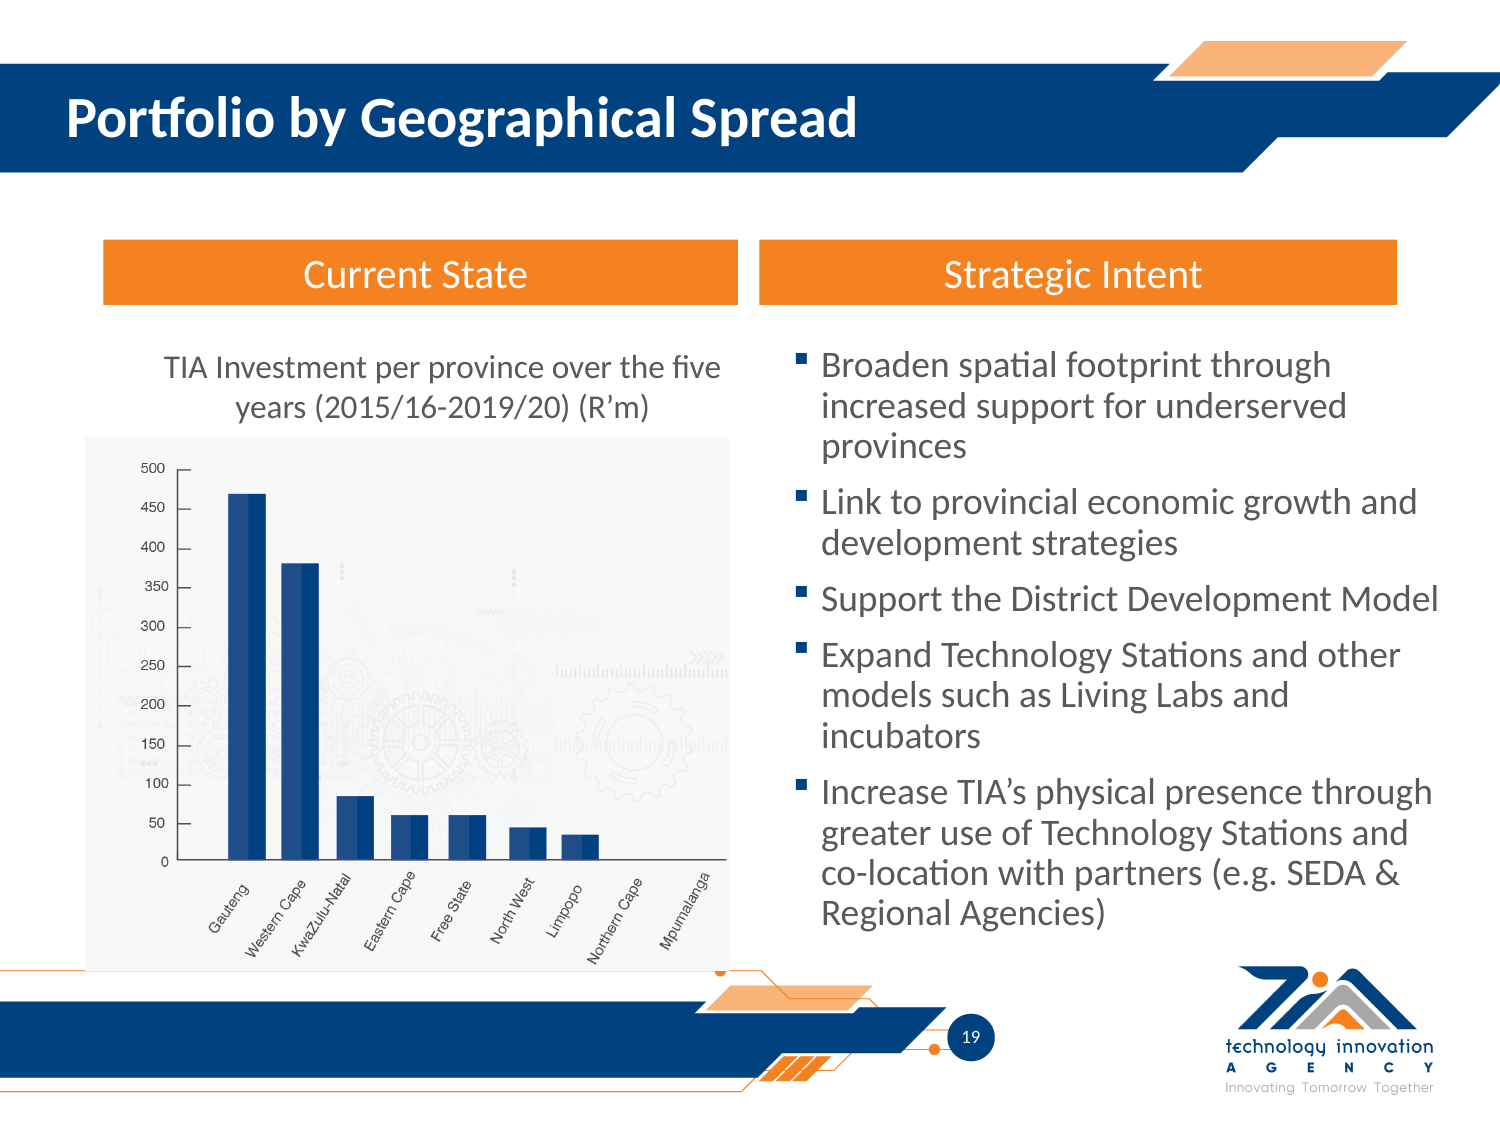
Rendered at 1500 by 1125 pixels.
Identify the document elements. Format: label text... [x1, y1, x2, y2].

list Broaden spatial footprint through increased support for underserved provinces Link to provincial economic growth and development strategies Support the District Development Model Expand Technology Stations and other models such as Living Labs and incubators Increase TIA’s physical presence through greater use of Technology Stations and co-location with partners (e.g. SEDA & Regional Agencies) [777, 337, 1458, 981]
text_box 19 [657, 1006, 996, 1067]
title Portfolio by Geographical Spread [51, 60, 1346, 177]
picture [0, 0, 1500, 1125]
text_box TIA Investment per province over the five years (2015/16-2019/20) (R’m) [146, 337, 739, 405]
list Strategic Intent [759, 239, 1398, 305]
list Current State [103, 239, 738, 305]
